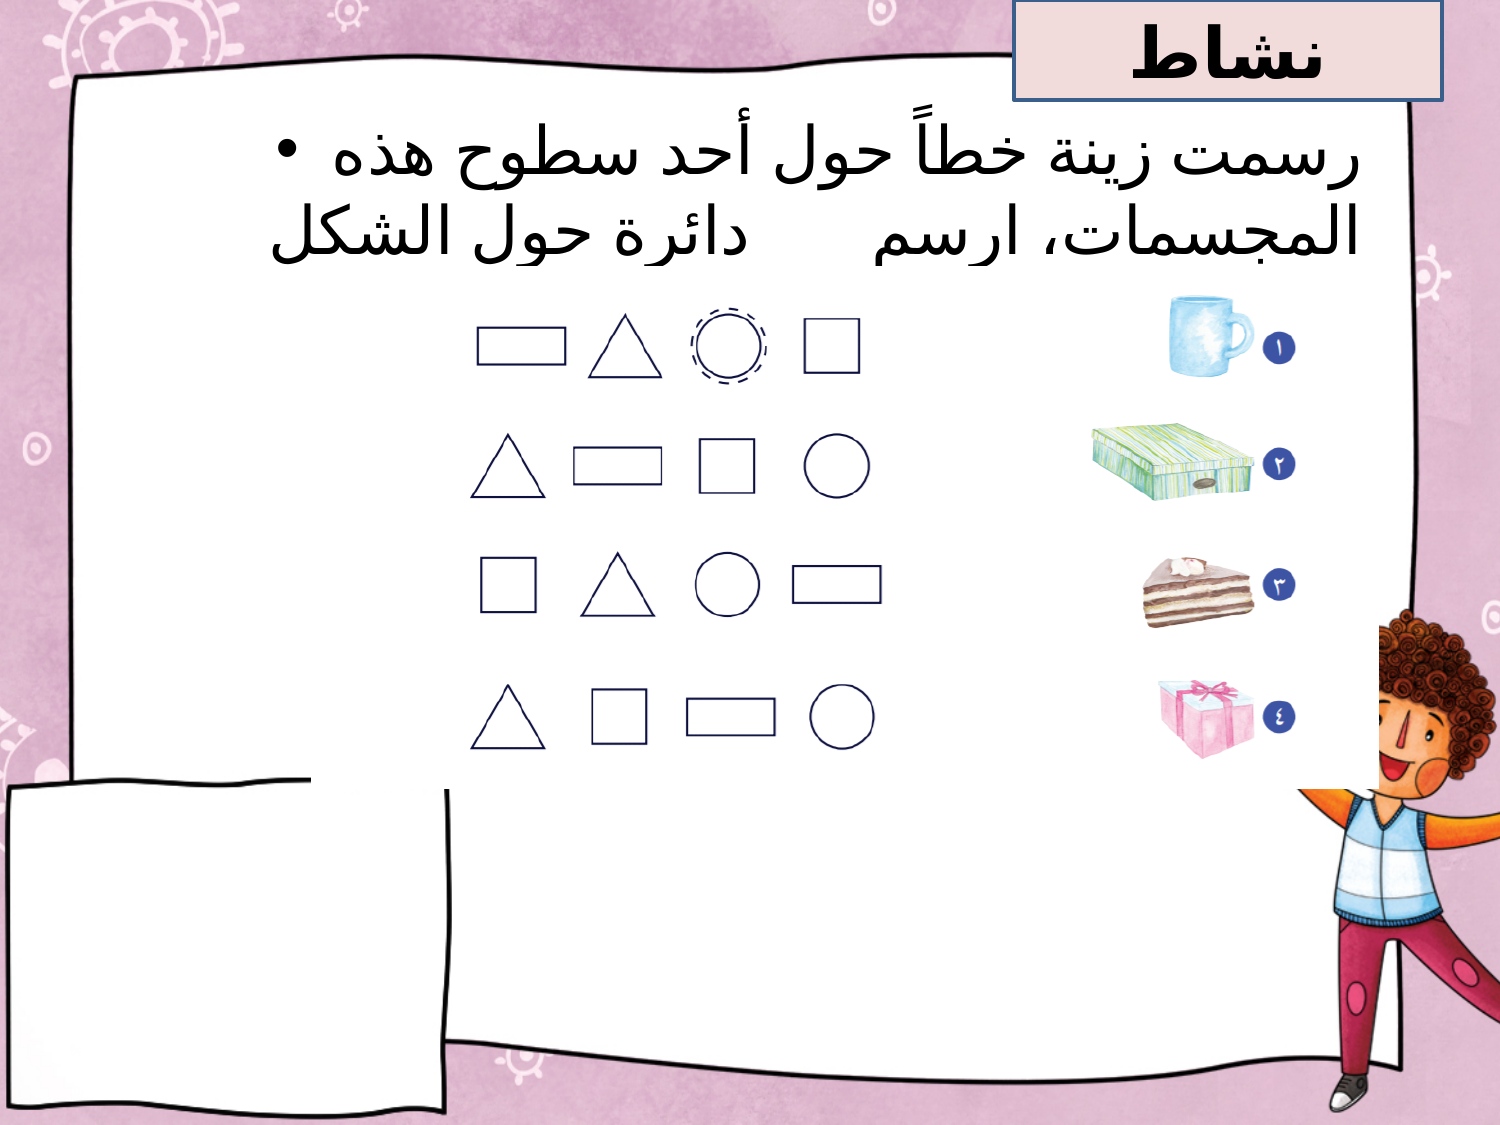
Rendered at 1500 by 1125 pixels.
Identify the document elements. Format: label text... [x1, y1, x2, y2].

list رسمت زينة خطاً حول أحد سطوح هذه المجسمات، ارسم دائرة حول الشكل الذي رسمته زينة [75, 99, 1379, 1005]
picture [0, 0, 1500, 1125]
title نشاط [1012, 0, 1444, 102]
